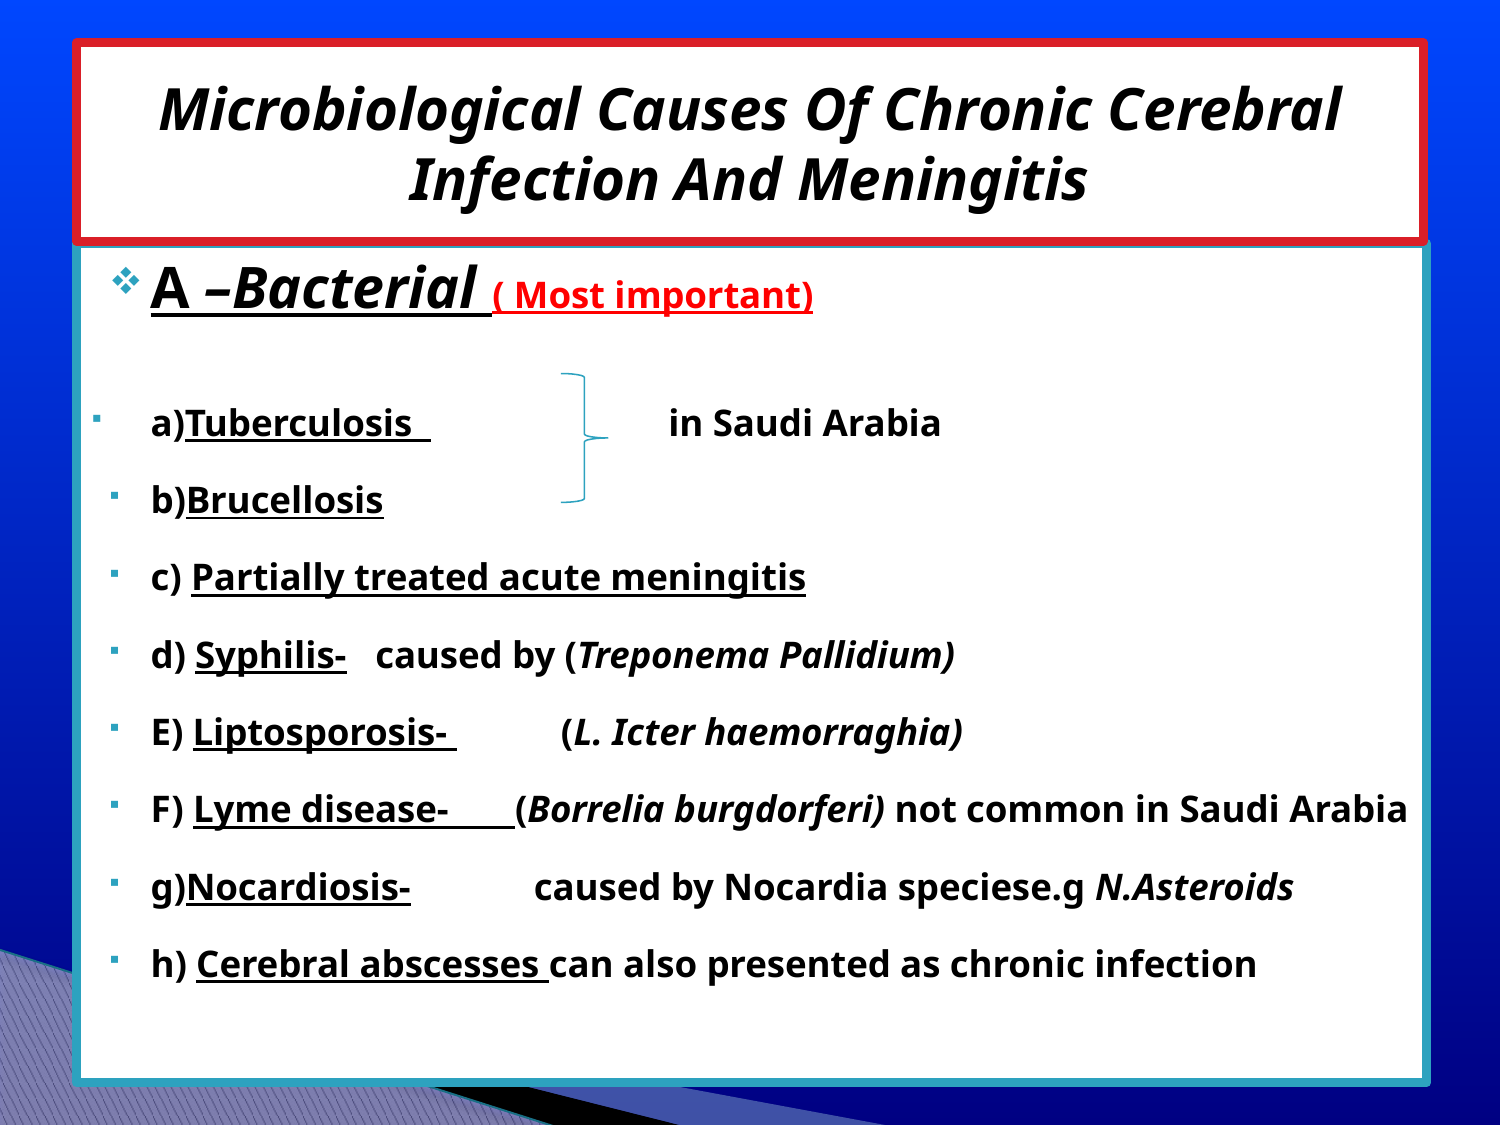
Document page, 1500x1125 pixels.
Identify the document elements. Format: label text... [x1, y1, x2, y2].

title Microbiological Causes Of Chronic Cerebral Infection And Meningitis [72, 38, 1428, 246]
text_box [560, 372, 609, 504]
list A –Bacterial ( Most important) a)Tuberculosis in Saudi Arabia b)Brucellosis c) Partially treated acute meningitis d) Syphilis- caused by (Treponema Pallidium) E) Liptosporosis- (L. Icter haemorraghia) F) Lyme disease- (Borrelia burgdorferi) not common in Saudi Arabia g)Nocardiosis- caused by Nocardia speciese.g N.Asteroids h) Cerebral abscesses can also presented as chronic infection [72, 239, 1431, 1087]
